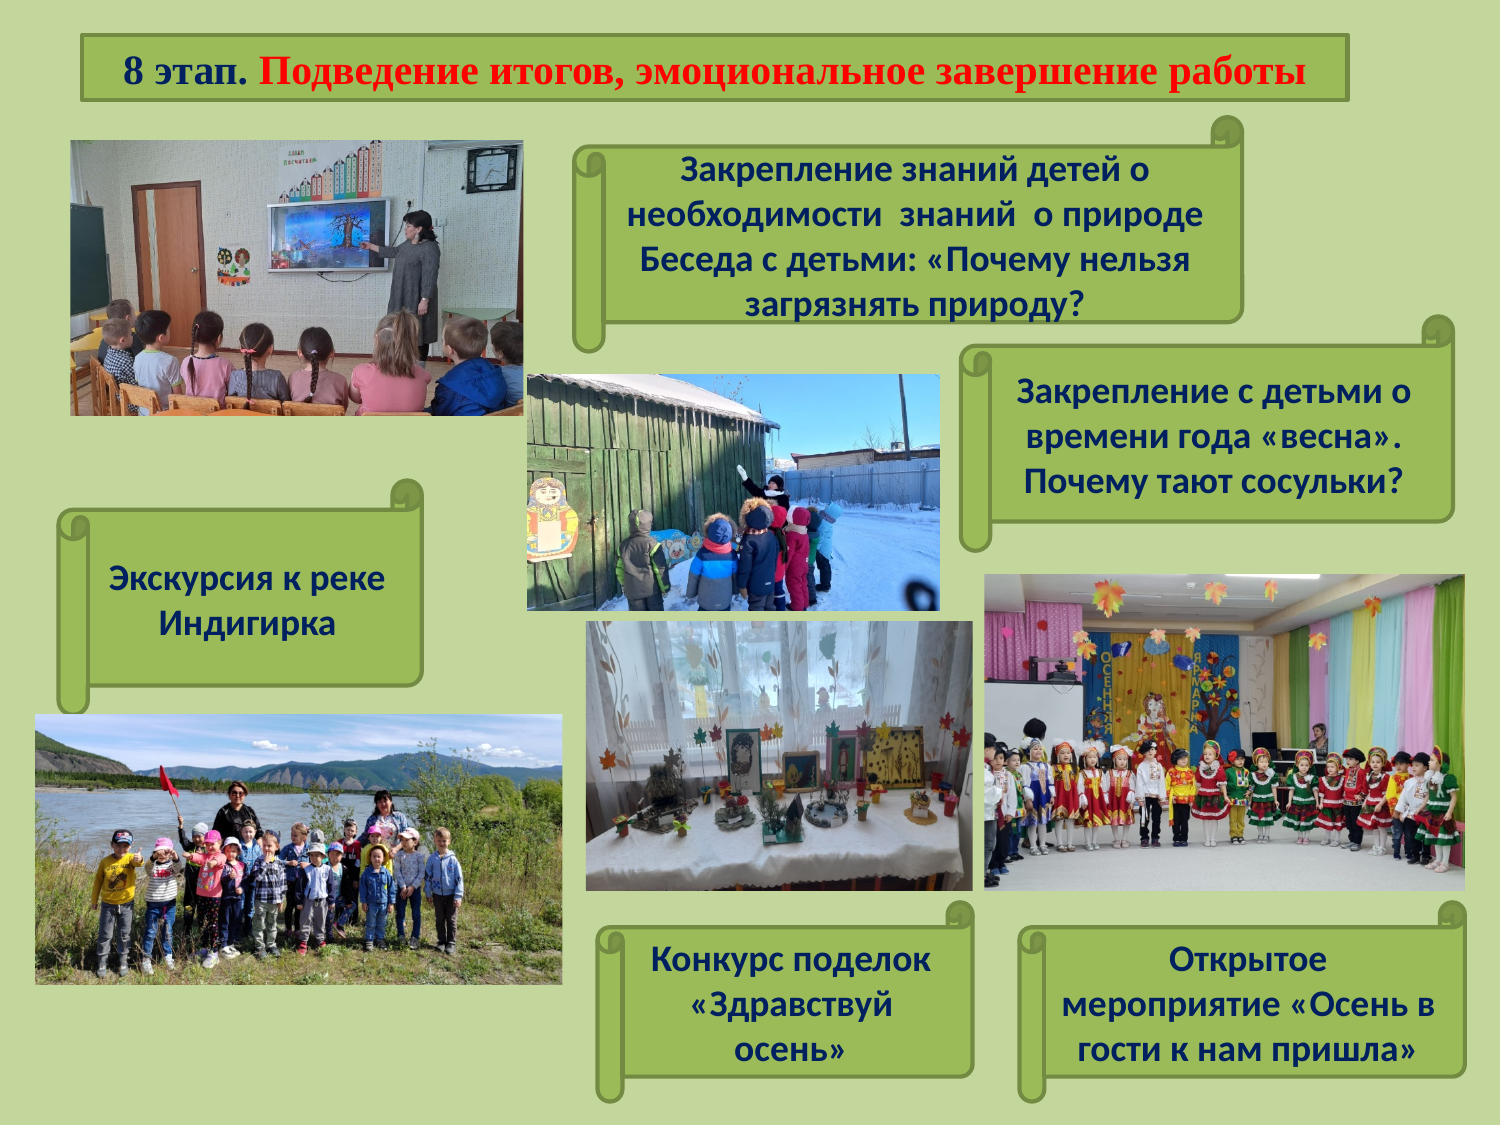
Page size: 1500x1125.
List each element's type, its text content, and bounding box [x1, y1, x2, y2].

picture [984, 573, 1466, 891]
text_box Закрепление знаний детей о необходимости знаний о природе Беседа с детьми: «Почему нельзя загрязнять природу? [572, 115, 1245, 354]
text_box Закрепление с детьми о времени года «весна». Почему тают сосульки? [958, 314, 1456, 553]
picture [70, 140, 524, 416]
text_box Открытое мероприятие «Осень в гости к нам пришла» [1017, 900, 1467, 1104]
text_box Конкурс поделок «Здравствуй осень» [595, 900, 975, 1104]
text_box [81, 35, 1430, 121]
picture [527, 374, 941, 611]
picture [585, 620, 973, 891]
text_box 8 этап. Подведение итогов, эмоциональное завершение работы [80, 33, 1350, 102]
picture [34, 714, 563, 985]
text_box Экскурсия к реке Индигирка [56, 478, 424, 713]
